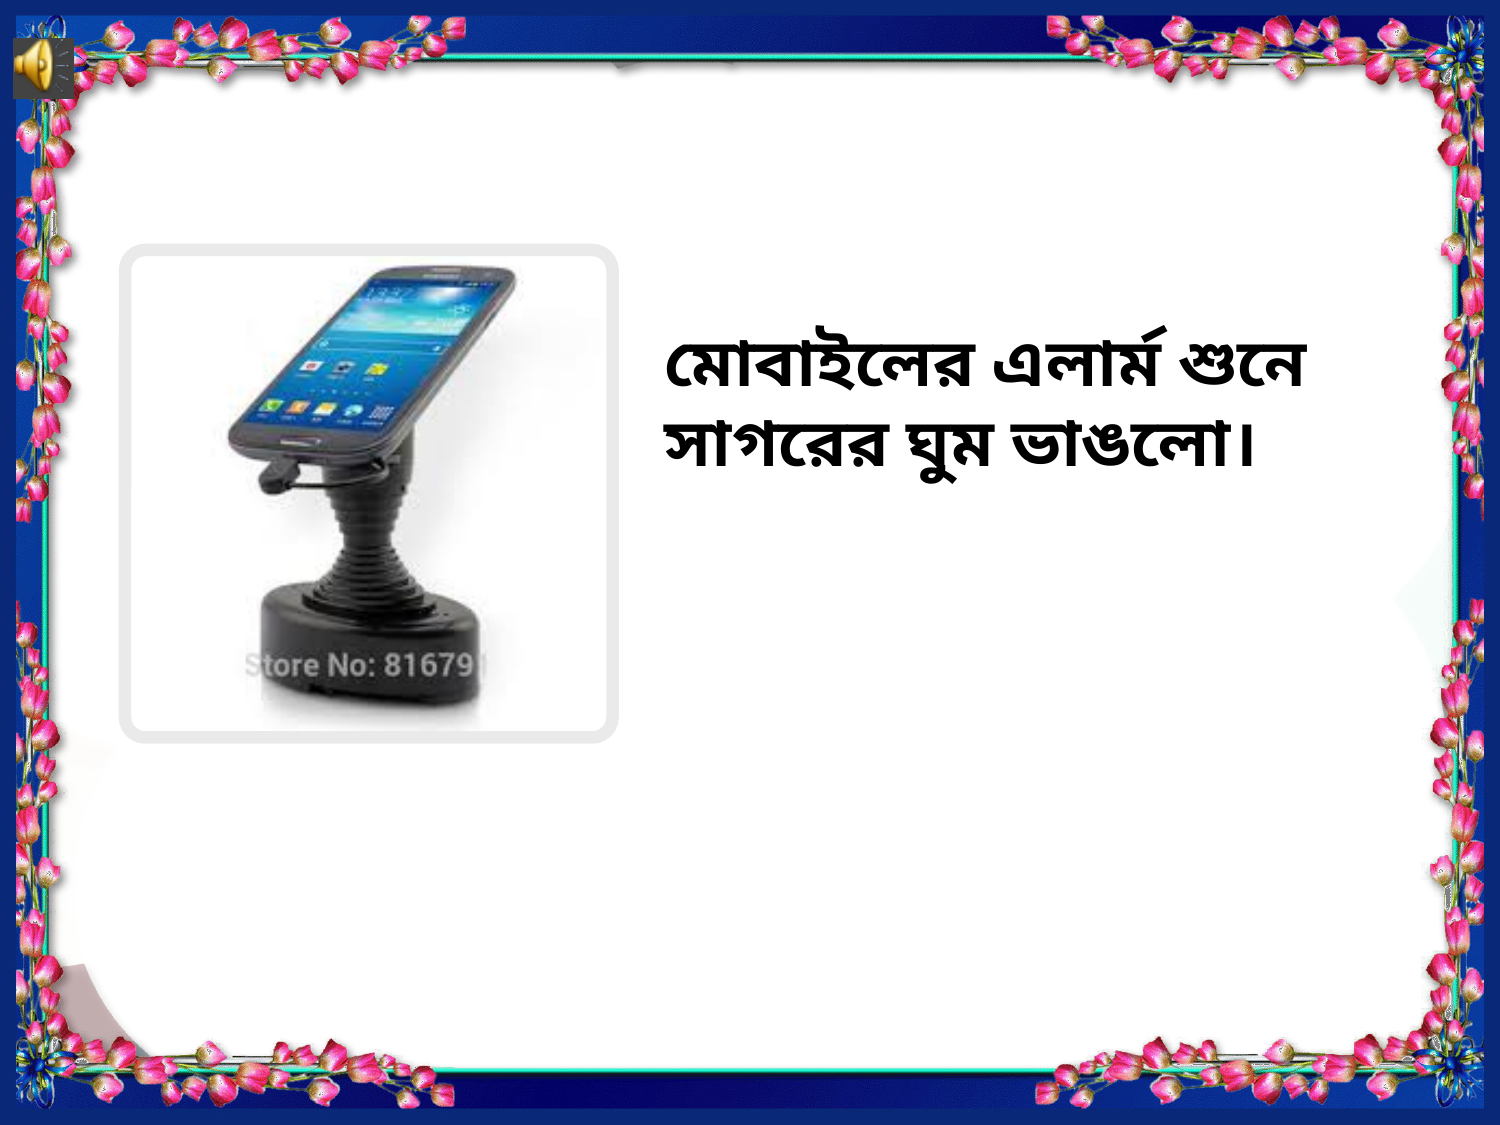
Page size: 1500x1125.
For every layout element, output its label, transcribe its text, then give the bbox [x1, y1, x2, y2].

picture [0, 0, 1500, 1125]
text_box মোবাইলের এলার্ম শুনে সাগরের ঘুম ভাঙলো। [650, 312, 1425, 488]
